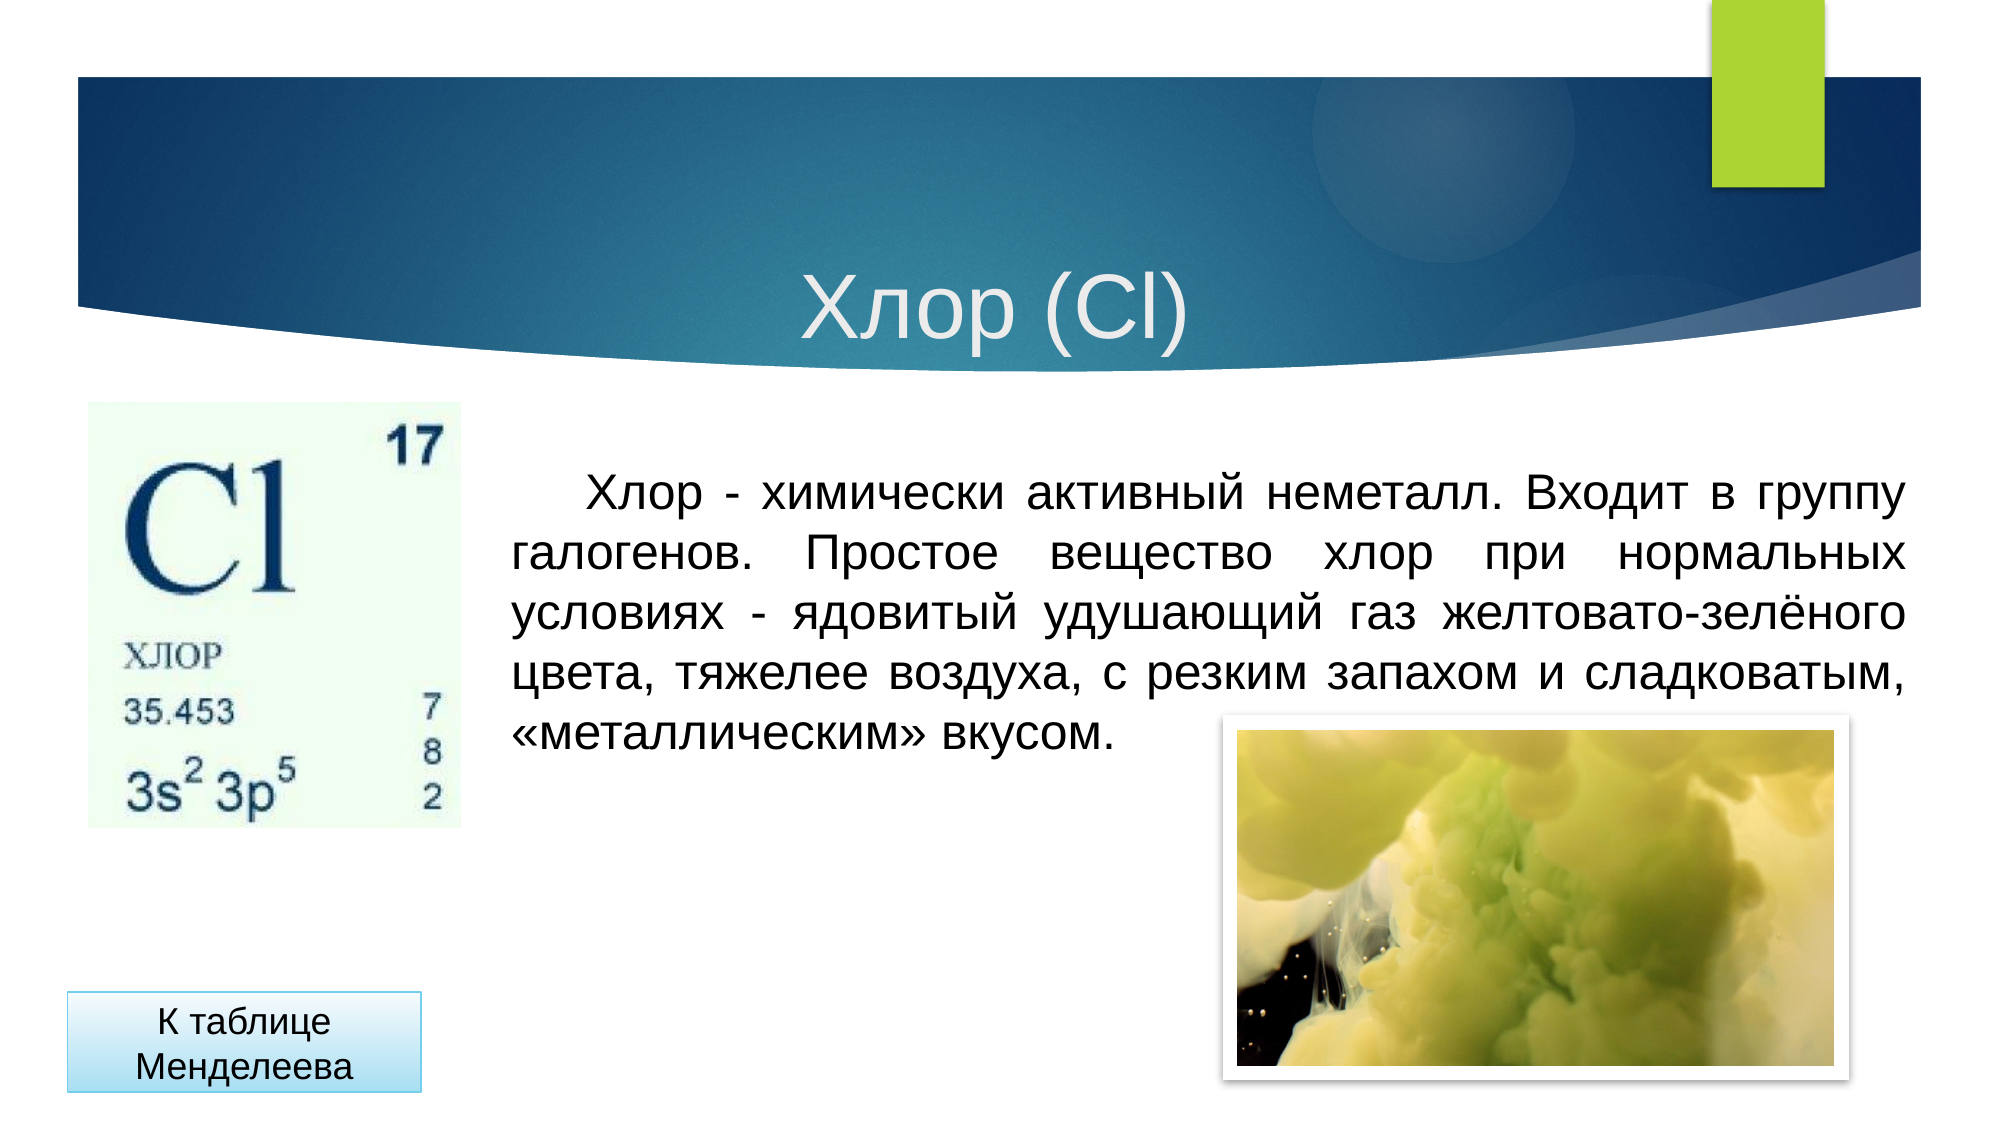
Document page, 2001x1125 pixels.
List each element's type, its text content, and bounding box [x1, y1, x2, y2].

text_box К таблице Менделеева [67, 991, 422, 1093]
title Хлор (Cl) [276, 237, 1714, 366]
list Хлор - химически активный неметалл. Входит в группу галогенов. Простое вещество хлор при нормальных условиях - ядовитый удушающий газ желтовато-зелёного цвета, тяжелее воздуха, с резким запахом и сладковатым, «металлическим» вкусом. [496, 452, 1922, 779]
picture [88, 402, 461, 828]
picture [1236, 729, 1835, 1066]
